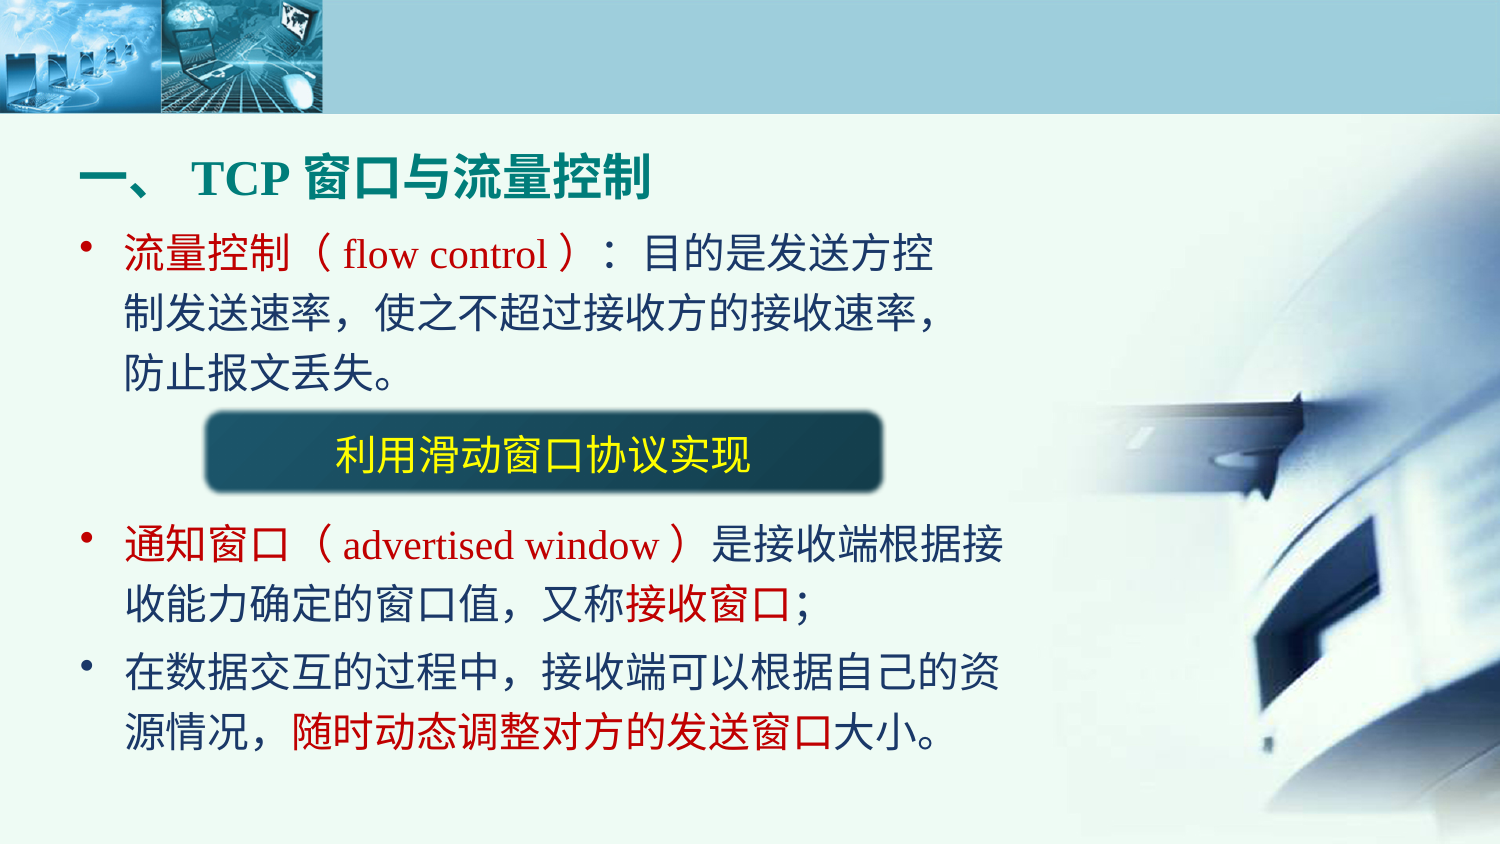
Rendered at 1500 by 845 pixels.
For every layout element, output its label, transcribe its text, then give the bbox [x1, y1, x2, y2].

picture [0, 0, 1500, 844]
text_box 利用滑动窗口协议实现 [211, 416, 878, 487]
text_box 流量控制（flow control）：目的是发送方控制发送速率，使之不超过接收方的接收速率，防止报文丢失。 [64, 209, 985, 335]
list 通知窗口（advertised window）是接收端根据接收能力确定的窗口值，又称接收窗口； 在数据交互的过程中，接收端可以根据自己的资源情况，随时动态调整对方的发送窗口大小。 [64, 499, 1020, 772]
text_box 一、TCP窗口与流量控制 [64, 138, 668, 214]
